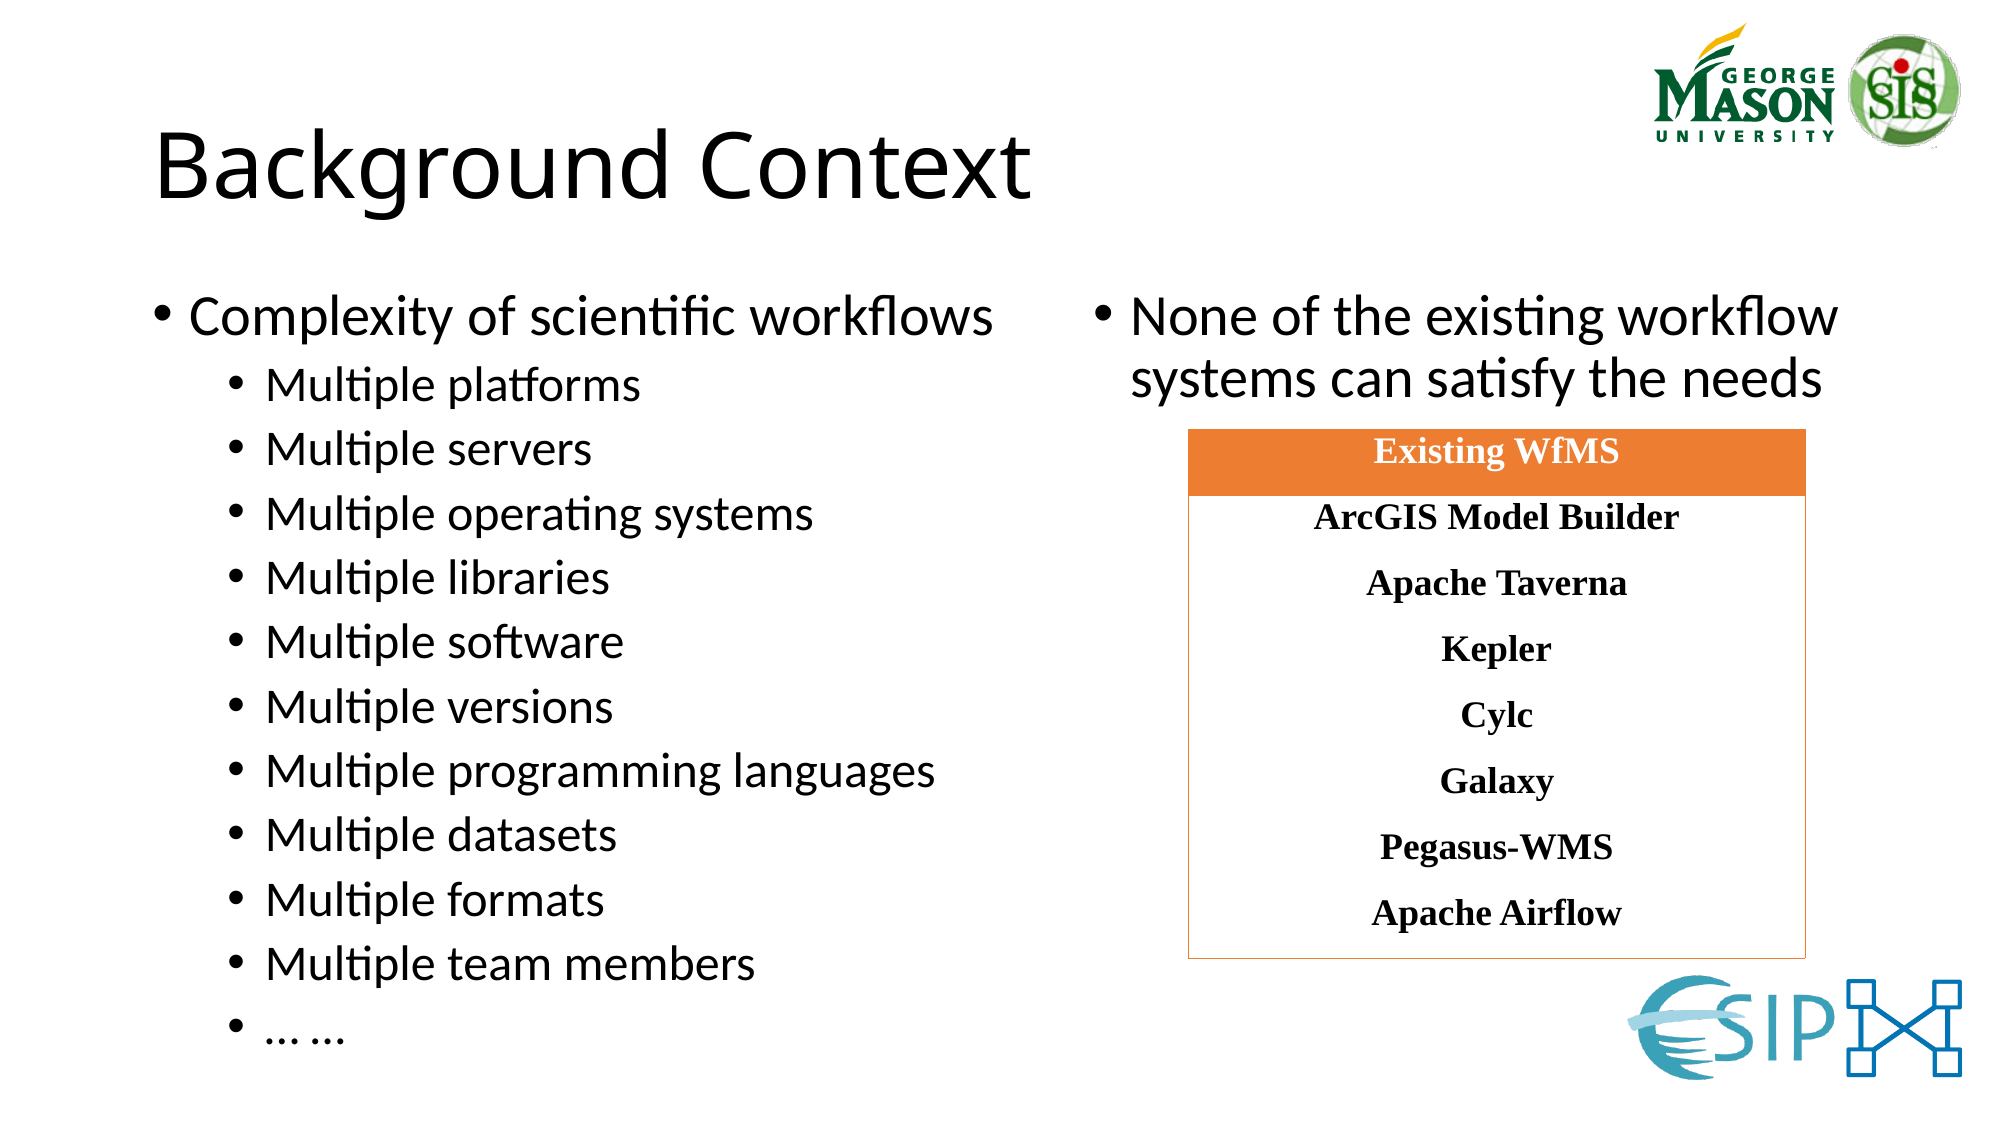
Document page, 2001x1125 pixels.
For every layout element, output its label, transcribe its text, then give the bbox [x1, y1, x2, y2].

table_cell ArcGIS Model Builder [1189, 496, 1805, 562]
table_cell Galaxy [1189, 760, 1805, 826]
table_header Existing WfMS [1189, 430, 1805, 496]
picture [1626, 974, 1835, 1081]
list Complexity of scientific workflows Multiple platforms Multiple servers Multiple operating systems Multiple libraries Multiple software Multiple versions Multiple programming languages Multiple datasets Multiple formats Multiple team members … … [137, 277, 1105, 1066]
title Background Context [137, 59, 1863, 277]
table_cell Apache Airflow [1189, 892, 1805, 958]
picture [1844, 30, 1963, 149]
picture [1654, 15, 1835, 59]
table_cell Apache Taverna [1189, 562, 1805, 628]
table_cell Cylc [1189, 694, 1805, 760]
picture [1844, 978, 1964, 1078]
text_box None of the existing workflow systems can satisfy the needs [1078, 277, 1916, 647]
table_cell Pegasus-WMS [1189, 826, 1805, 892]
table_cell Kepler [1189, 628, 1805, 694]
